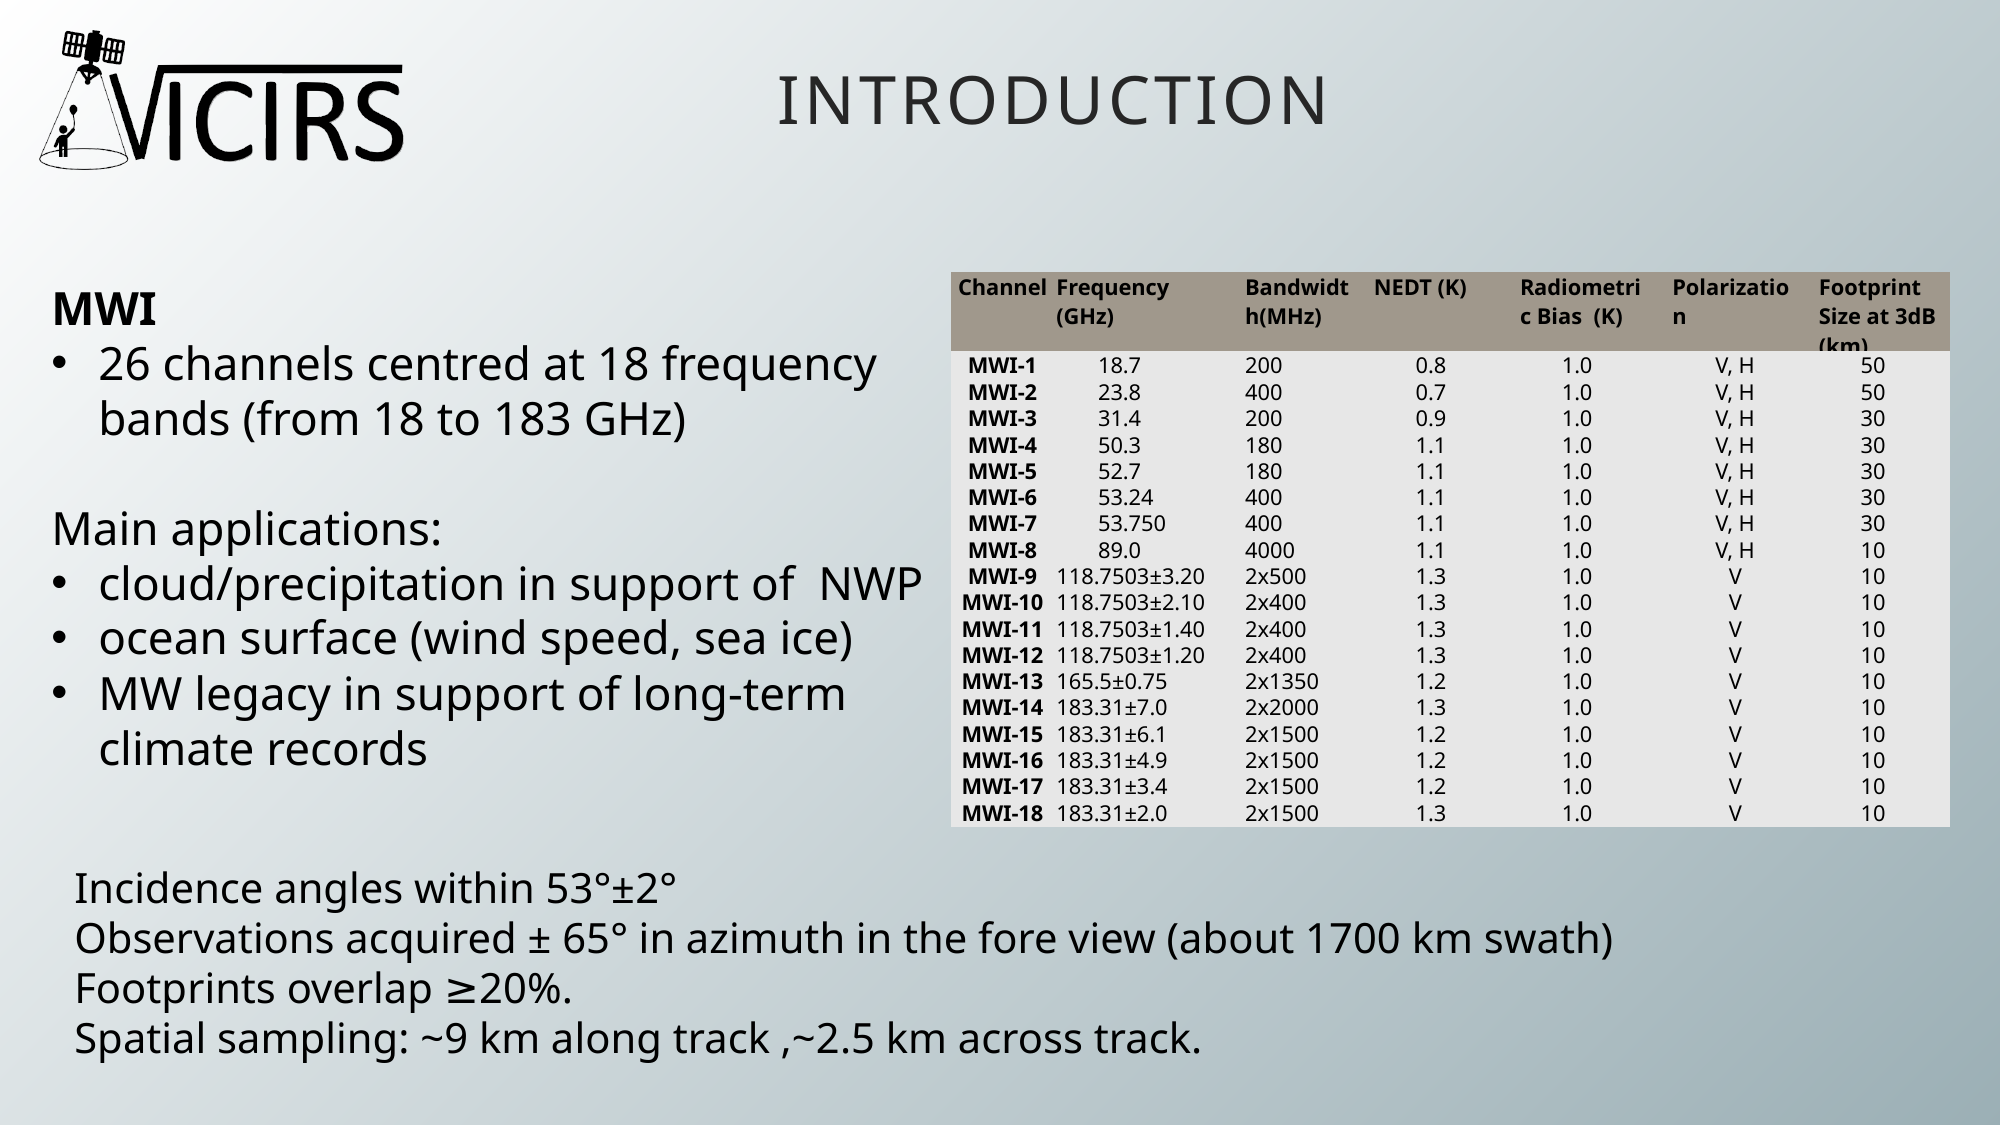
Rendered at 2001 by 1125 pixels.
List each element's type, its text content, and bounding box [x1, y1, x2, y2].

table_cell 10 [1809, 561, 1950, 587]
title Introduction [404, 57, 1703, 173]
table_cell V, H [1662, 351, 1809, 377]
table_cell 10 [1809, 719, 1950, 745]
table_cell V, H [1662, 377, 1809, 404]
table_header Frequency (GHz) [1054, 272, 1235, 351]
table_cell 1.0 [1510, 587, 1662, 614]
table_cell 18.7 [1054, 351, 1235, 377]
table_cell 2x2000 [1235, 693, 1364, 719]
table_header NEDT (K) [1364, 272, 1510, 351]
table_cell 1.1 [1364, 482, 1510, 509]
table_cell V [1662, 693, 1809, 719]
table_header Polarization [1662, 272, 1809, 351]
table_cell 30 [1809, 404, 1950, 430]
table_cell V [1662, 561, 1809, 587]
table_cell 23.8 [1054, 377, 1235, 404]
table_cell 1.3 [1364, 640, 1510, 666]
table_cell 1.3 [1364, 798, 1510, 827]
table_cell MWI-3 [951, 404, 1054, 430]
table_cell 1.0 [1510, 693, 1662, 719]
table_cell 0.9 [1364, 404, 1510, 430]
table_cell 2x1500 [1235, 771, 1364, 798]
table_cell 118.7503±1.20 [1054, 640, 1235, 666]
table_cell V [1662, 745, 1809, 771]
table_cell V [1662, 719, 1809, 745]
table_cell 1.2 [1364, 719, 1510, 745]
table_cell MWI-10 [951, 587, 1054, 614]
table_cell 1.0 [1510, 561, 1662, 587]
table_cell 10 [1809, 798, 1950, 827]
table_cell 1.2 [1364, 666, 1510, 693]
table_cell 118.7503±3.20 [1054, 561, 1235, 587]
table_cell 53.750 [1054, 509, 1235, 535]
table_cell 30 [1809, 509, 1950, 535]
table_cell 10 [1809, 535, 1950, 561]
table_cell 1.3 [1364, 561, 1510, 587]
table_cell 1.0 [1510, 404, 1662, 430]
table_cell MWI-1 [951, 351, 1054, 377]
table_header Radiometric Bias (K) [1510, 272, 1662, 351]
table_cell 53.24 [1054, 482, 1235, 509]
table_cell 1.3 [1364, 587, 1510, 614]
table_cell 2x400 [1235, 614, 1364, 640]
table_cell 118.7503±2.10 [1054, 587, 1235, 614]
table_cell 1.3 [1364, 614, 1510, 640]
table_cell 50 [1809, 351, 1950, 377]
table_cell 1.0 [1510, 798, 1662, 827]
table_cell MWI-13 [951, 666, 1054, 693]
table_cell 1.0 [1510, 482, 1662, 509]
table_cell 1.1 [1364, 456, 1510, 482]
table_cell MWI-7 [951, 509, 1054, 535]
table_cell V, H [1662, 509, 1809, 535]
table_cell 30 [1809, 456, 1950, 482]
table_cell MWI-12 [951, 640, 1054, 666]
table_cell MWI-2 [951, 377, 1054, 404]
table_cell 10 [1809, 771, 1950, 798]
table_cell V, H [1662, 482, 1809, 509]
table_cell 2x1500 [1235, 719, 1364, 745]
table_cell 2x400 [1235, 587, 1364, 614]
table_cell MWI-16 [951, 745, 1054, 771]
table_header Bandwidth(MHz) [1235, 272, 1364, 351]
table_cell 1.0 [1510, 377, 1662, 404]
table_cell 1.0 [1510, 430, 1662, 456]
table_cell 183.31±7.0 [1054, 693, 1235, 719]
table_cell 1.0 [1510, 666, 1662, 693]
table_cell 1.0 [1510, 509, 1662, 535]
table_cell 118.7503±1.40 [1054, 614, 1235, 640]
text_box Incidence angles within 53°±2° Observations acquired ± 65° in azimuth in the fore view (about 1700 km swath) Footprints overlap ≥20%. Spatial sampling: ~9 km along track ,~2.5 km across track. [59, 854, 1798, 1070]
table_cell 89.0 [1054, 535, 1235, 561]
text_box MWI 26 channels centred at 18 frequency bands (from 18 to 183 GHz) Main applications: cloud/precipitation in support of NWP ocean surface (wind speed, sea ice) MW legacy in support of long-term climate records [36, 272, 951, 782]
table_cell 30 [1809, 430, 1950, 456]
table_cell V, H [1662, 456, 1809, 482]
table_cell V [1662, 666, 1809, 693]
table_cell 183.31±2.0 [1054, 798, 1235, 827]
table_cell MWI-15 [951, 719, 1054, 745]
table_cell 2x1350 [1235, 666, 1364, 693]
table_cell 400 [1235, 509, 1364, 535]
table_cell V, H [1662, 430, 1809, 456]
table_cell 30 [1809, 482, 1950, 509]
table_cell MWI-11 [951, 614, 1054, 640]
table_cell 183.31±4.9 [1054, 745, 1235, 771]
table_cell 1.3 [1364, 693, 1510, 719]
table_cell MWI-14 [951, 693, 1054, 719]
table_cell 1.0 [1510, 614, 1662, 640]
table_cell 180 [1235, 430, 1364, 456]
table_cell V, H [1662, 535, 1809, 561]
table_cell 183.31±3.4 [1054, 771, 1235, 798]
table_cell 2x400 [1235, 640, 1364, 666]
table_cell 10 [1809, 666, 1950, 693]
table_cell 1.2 [1364, 745, 1510, 771]
table_cell 200 [1235, 351, 1364, 377]
table_cell 4000 [1235, 535, 1364, 561]
table_cell 10 [1809, 614, 1950, 640]
table_cell 180 [1235, 456, 1364, 482]
table_cell 1.2 [1364, 771, 1510, 798]
table_cell 1.0 [1510, 351, 1662, 377]
table_cell 2x1500 [1235, 798, 1364, 827]
table_cell 1.0 [1510, 745, 1662, 771]
table_cell 0.7 [1364, 377, 1510, 404]
table_cell 1.1 [1364, 535, 1510, 561]
table_cell MWI-6 [951, 482, 1054, 509]
table_cell V, H [1662, 404, 1809, 430]
picture [36, 28, 407, 171]
table_cell 400 [1235, 377, 1364, 404]
table_cell 31.4 [1054, 404, 1235, 430]
table_cell 183.31±6.1 [1054, 719, 1235, 745]
table_cell V [1662, 771, 1809, 798]
table_cell 1.0 [1510, 771, 1662, 798]
table_cell 52.7 [1054, 456, 1235, 482]
table_cell 1.1 [1364, 509, 1510, 535]
table_cell 2x1500 [1235, 745, 1364, 771]
table_cell 1.0 [1510, 719, 1662, 745]
table_cell MWI-9 [951, 561, 1054, 587]
table_cell 400 [1235, 482, 1364, 509]
table_header Channel [951, 272, 1054, 351]
table_cell 10 [1809, 587, 1950, 614]
table_cell MWI-17 [951, 771, 1054, 798]
table_cell 10 [1809, 640, 1950, 666]
table_cell 2x500 [1235, 561, 1364, 587]
table_cell 1.1 [1364, 430, 1510, 456]
table_cell 200 [1235, 404, 1364, 430]
table_cell 1.0 [1510, 456, 1662, 482]
table_cell MWI-4 [951, 430, 1054, 456]
table_cell MWI-18 [951, 798, 1054, 827]
table_cell 1.0 [1510, 640, 1662, 666]
table_cell 10 [1809, 745, 1950, 771]
table_cell V [1662, 614, 1809, 640]
table_cell MWI-5 [951, 456, 1054, 482]
table_header Footprint Size at 3dB (km) [1809, 272, 1950, 351]
table_cell 0.8 [1364, 351, 1510, 377]
table_cell 165.5±0.75 [1054, 666, 1235, 693]
table_cell V [1662, 587, 1809, 614]
table_cell 10 [1809, 693, 1950, 719]
table_cell 50 [1809, 377, 1950, 404]
table_cell MWI-8 [951, 535, 1054, 561]
table_cell V [1662, 640, 1809, 666]
table_cell V [1662, 798, 1809, 827]
table_cell 50.3 [1054, 430, 1235, 456]
table_cell 1.0 [1510, 535, 1662, 561]
